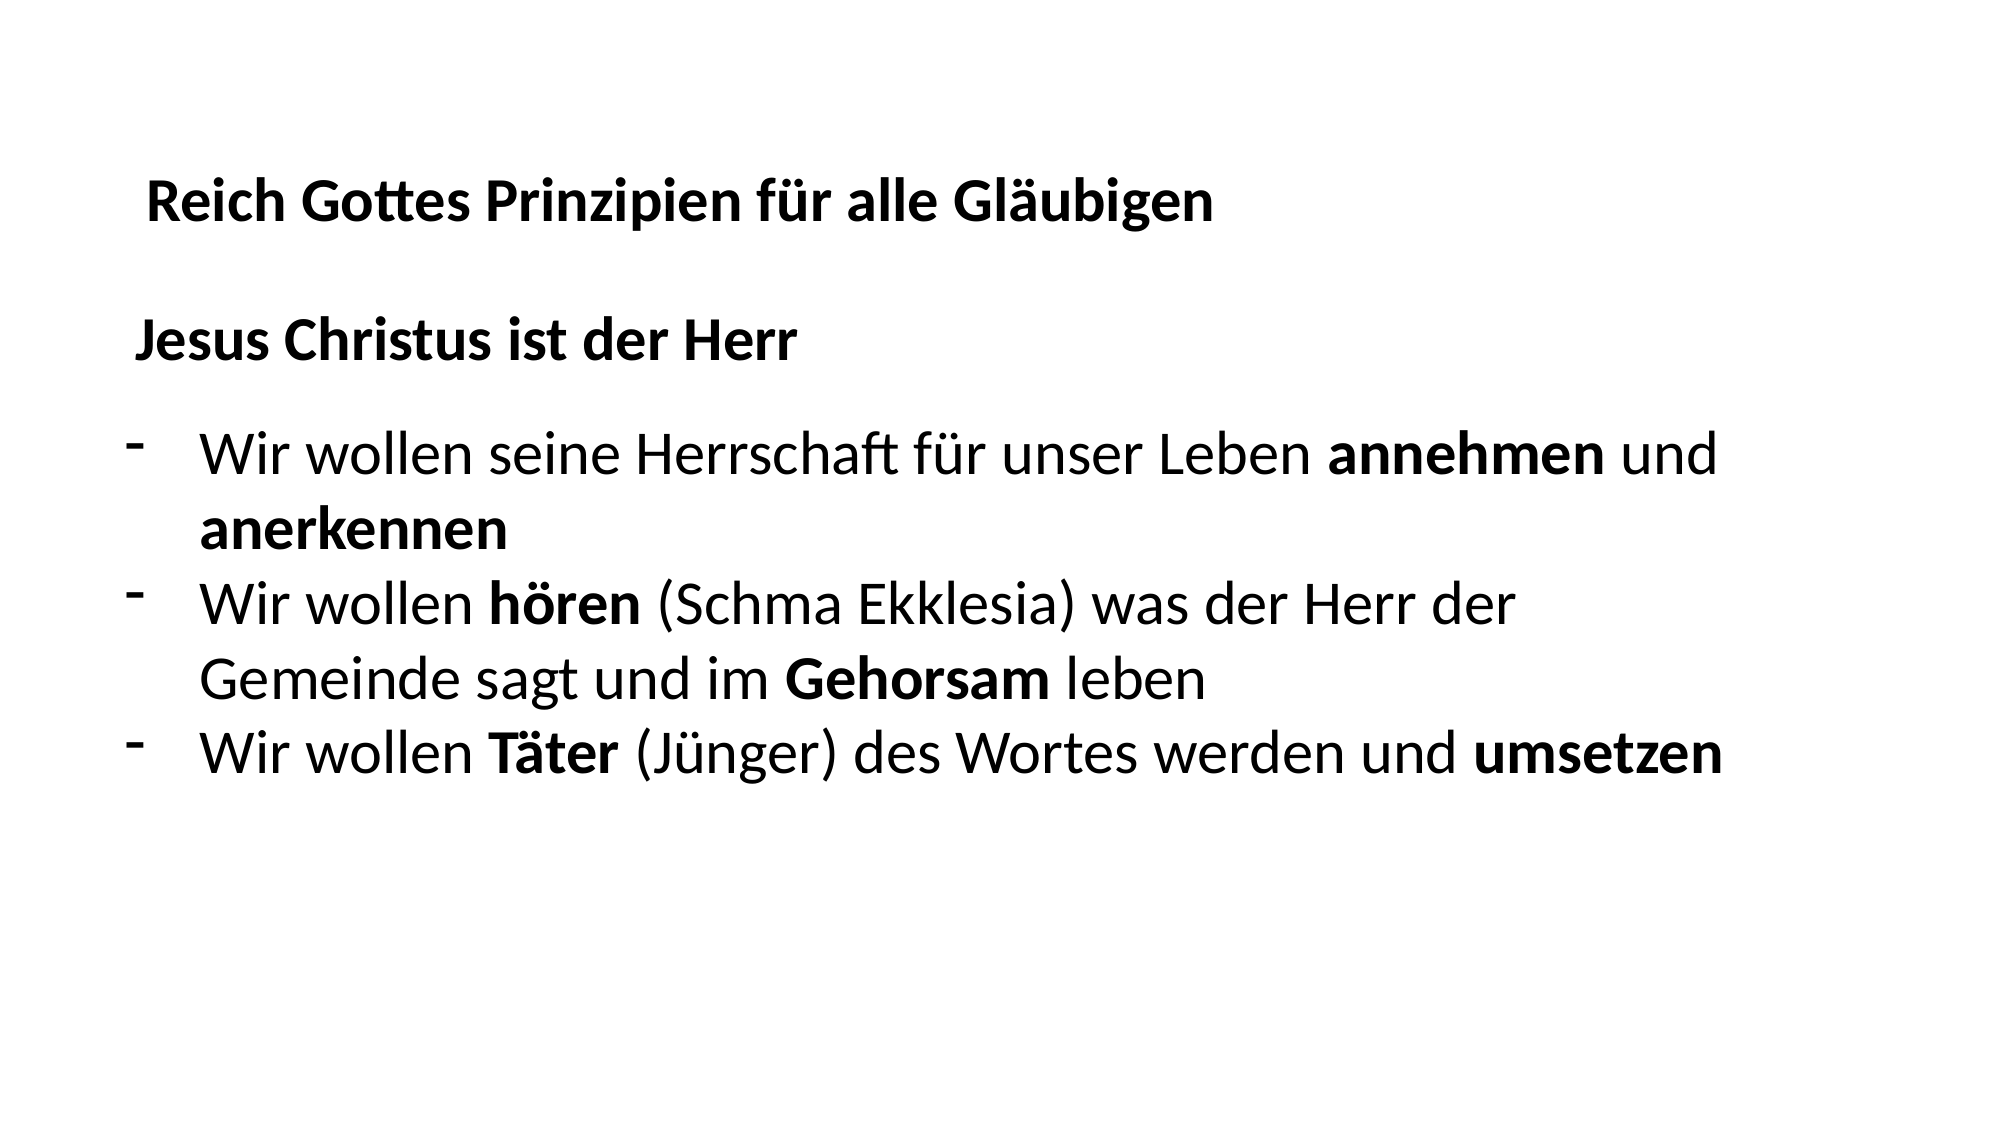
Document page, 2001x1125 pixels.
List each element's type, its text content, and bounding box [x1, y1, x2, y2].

text_box Wir wollen seine Herrschaft für unser Leben annehmen und anerkennen Wir wollen hören (Schma Ekklesia) was der Herr der Gemeinde sagt und im Gehorsam leben Wir wollen Täter (Jünger) des Wortes werden und umsetzen [109, 404, 1741, 794]
text_box Jesus Christus ist der Herr [120, 290, 816, 381]
text_box Reich Gottes Prinzipien für alle Gläubigen [131, 151, 1232, 242]
